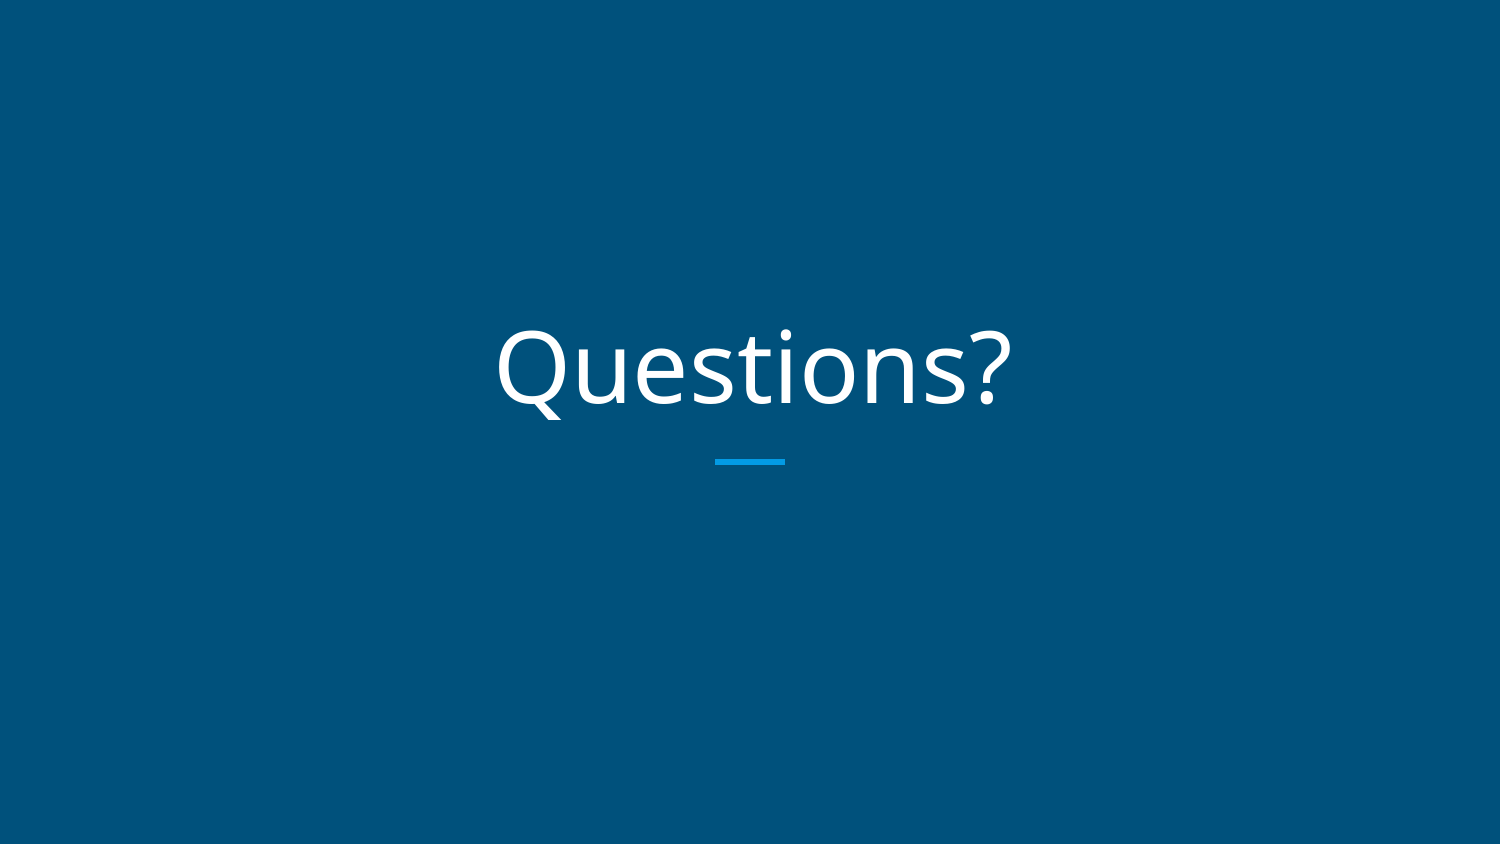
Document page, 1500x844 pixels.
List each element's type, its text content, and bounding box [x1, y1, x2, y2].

title Questions? [78, 289, 1428, 439]
